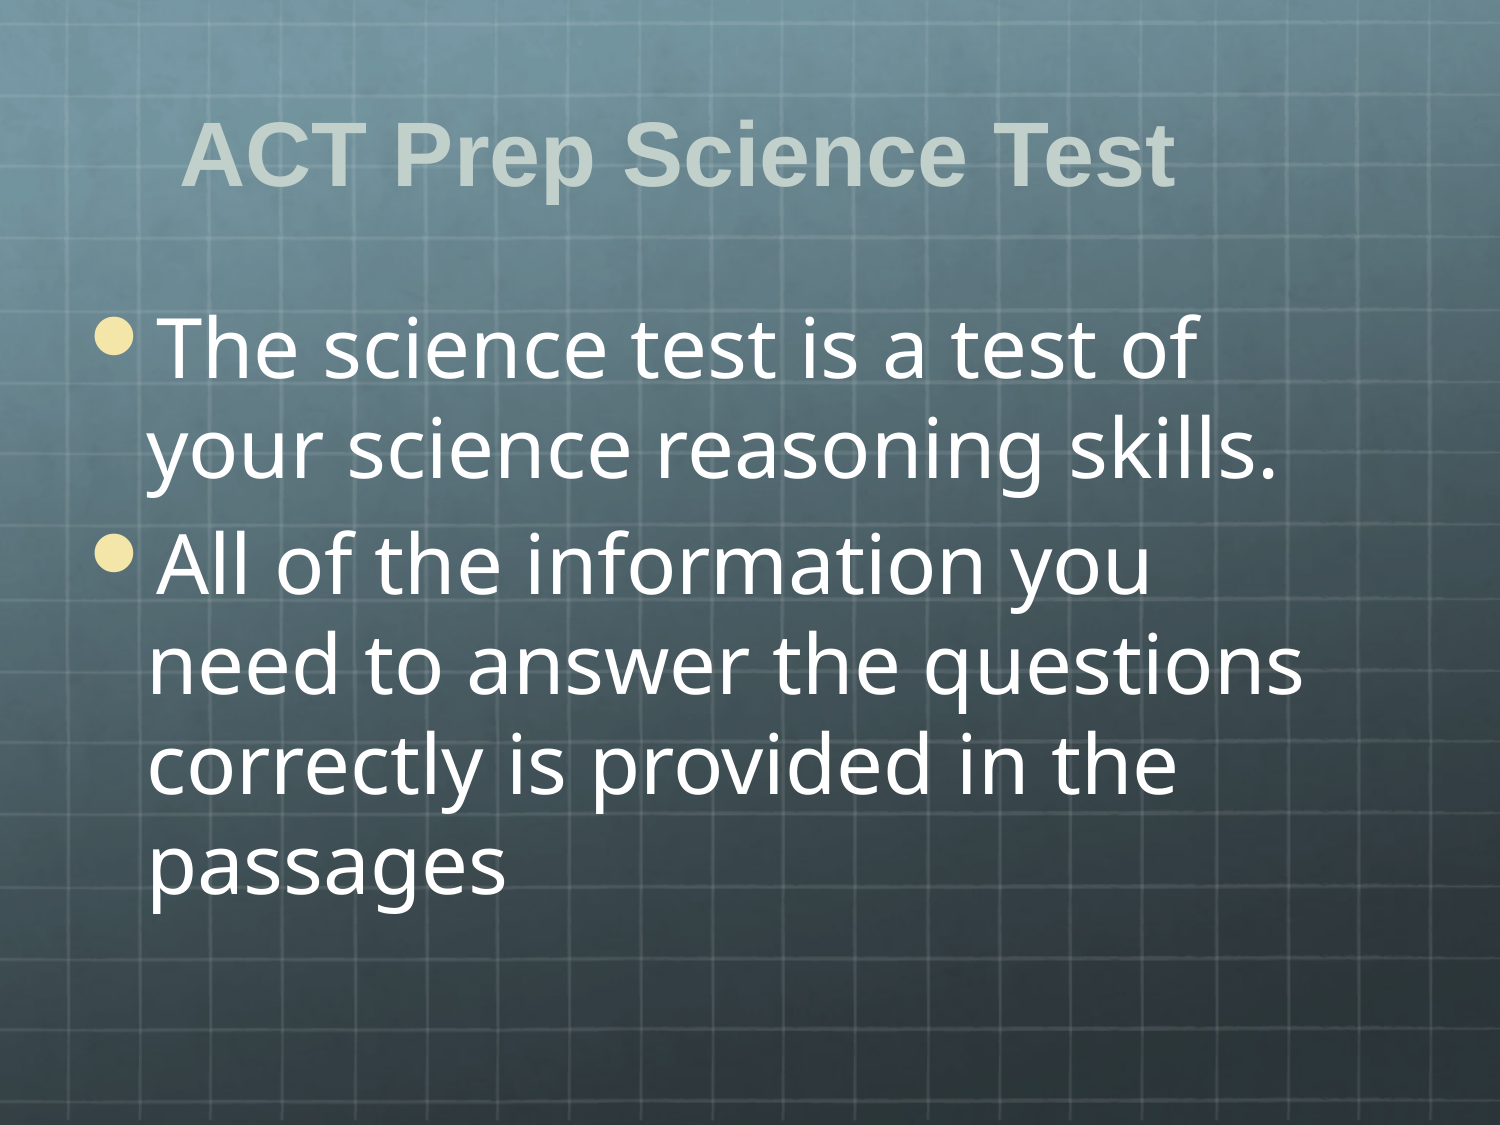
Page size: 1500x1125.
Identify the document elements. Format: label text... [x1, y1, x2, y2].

text_box The science test is a test of your science reasoning skills. All of the information you need to answer the questions correctly is provided in the passages [75, 287, 1325, 900]
picture [0, 0, 1500, 1125]
list ACT Prep Science Test [99, 87, 1375, 238]
